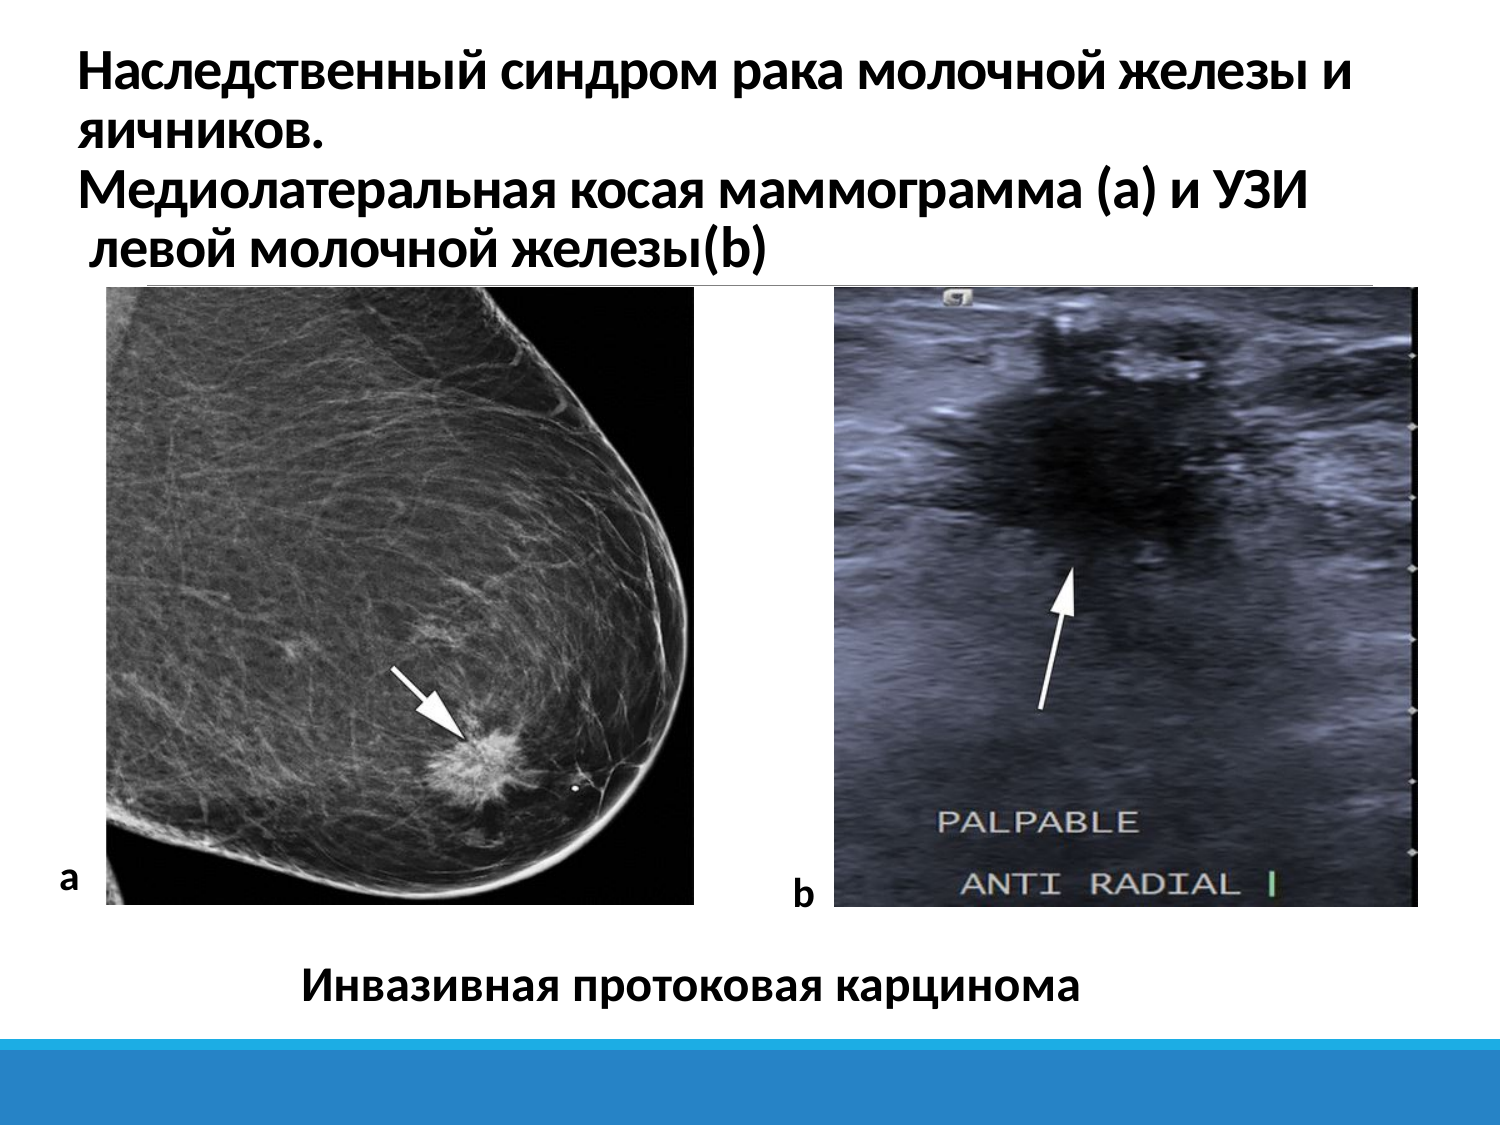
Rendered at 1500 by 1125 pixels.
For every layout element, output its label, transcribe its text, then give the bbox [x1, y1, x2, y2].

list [104, 286, 695, 906]
text_box b [777, 858, 891, 924]
picture [833, 286, 1419, 907]
text_box а [44, 841, 101, 906]
text_box Инвазивная протоковая карцинома [274, 943, 1500, 1019]
title Наследственный синдром рака молочной железы и яичников. Медиолатеральная косая маммограмма (а) и УЗИ левой молочной железы(b) [62, 24, 1500, 288]
